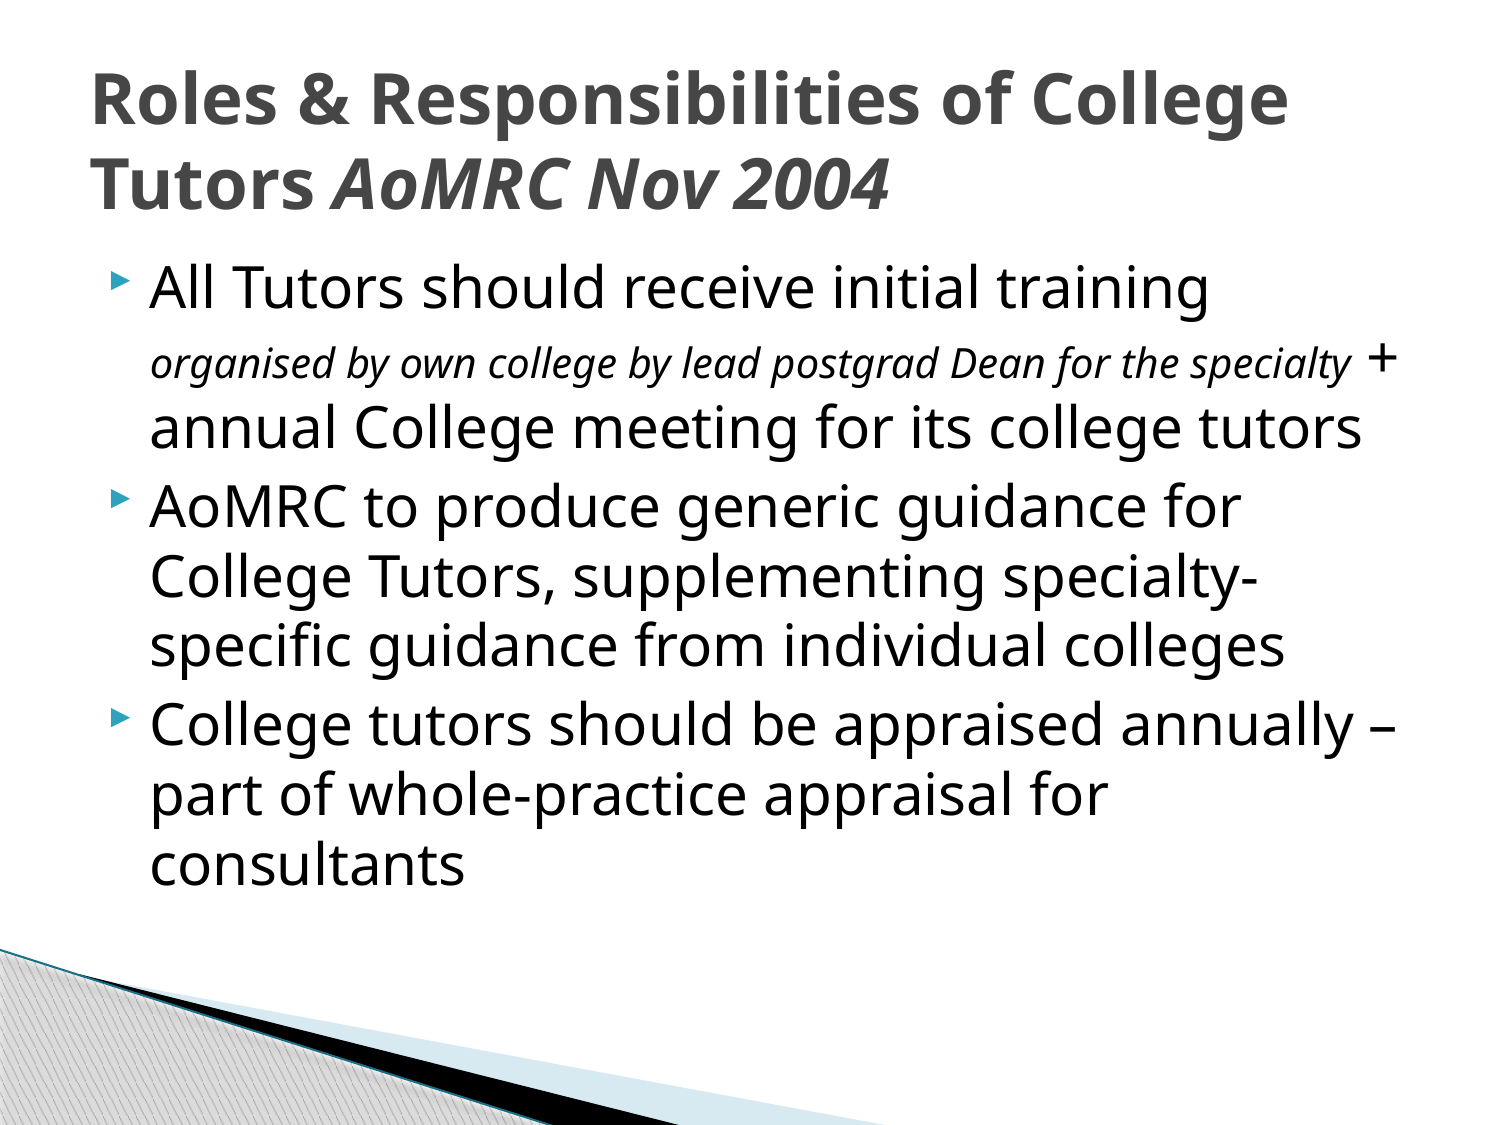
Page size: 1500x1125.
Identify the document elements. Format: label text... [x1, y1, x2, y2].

list All Tutors should receive initial training organised by own college by lead postgrad Dean for the specialty + annual College meeting for its college tutors AoMRC to produce generic guidance for College Tutors, supplementing specialty-specific guidance from individual colleges College tutors should be appraised annually – part of whole-practice appraisal for consultants [75, 243, 1425, 986]
title Roles & Responsibilities of College Tutors AoMRC Nov 2004 [75, 45, 1459, 233]
